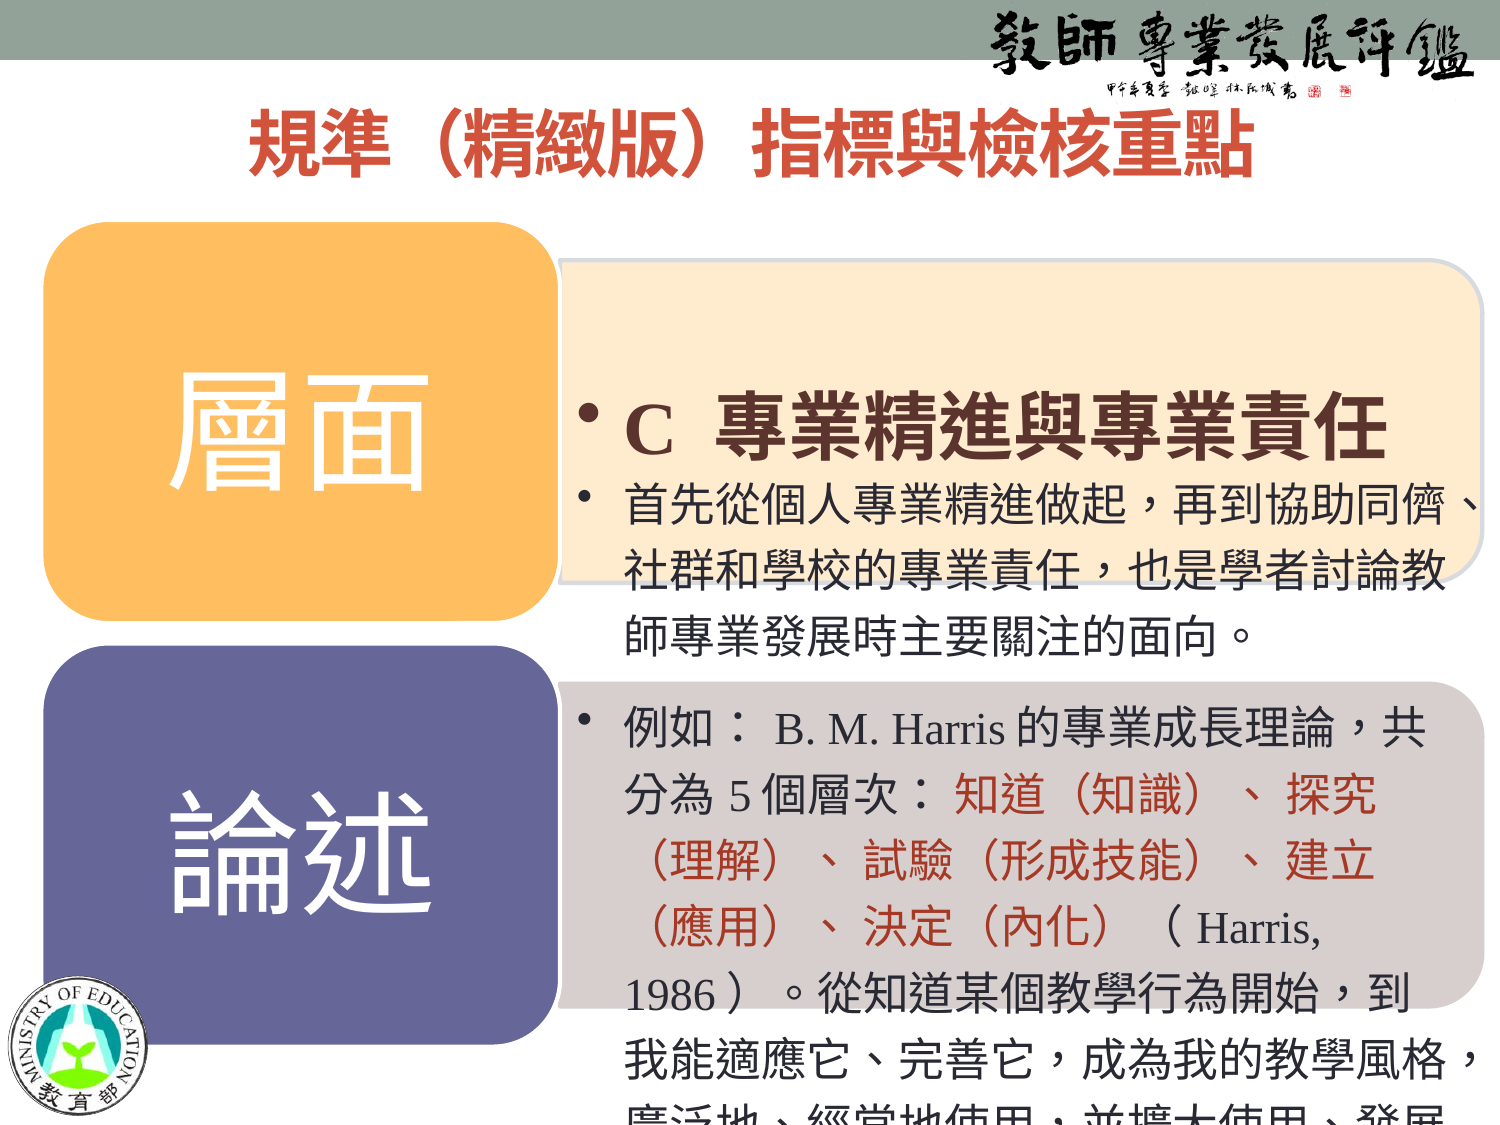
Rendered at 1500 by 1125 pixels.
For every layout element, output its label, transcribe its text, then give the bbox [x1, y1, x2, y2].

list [41, 219, 1483, 1047]
picture [963, 0, 1499, 114]
picture [7, 975, 148, 1116]
title 規準（精緻版）指標與檢核重點 [76, 90, 1427, 195]
